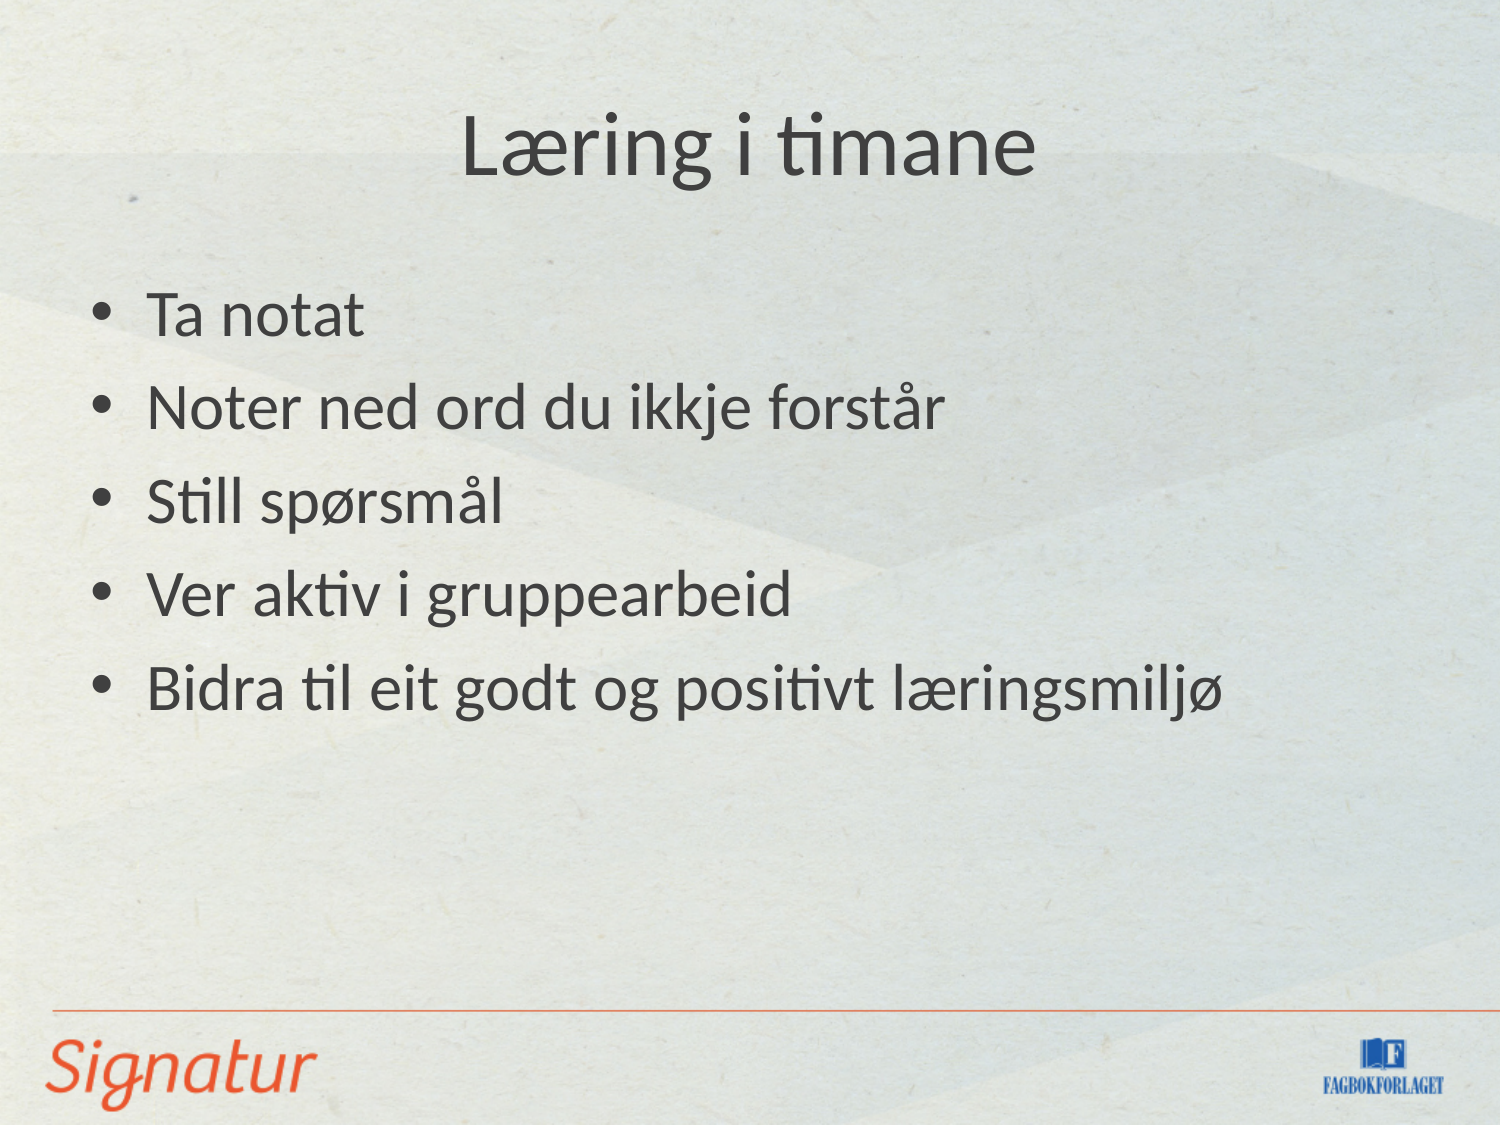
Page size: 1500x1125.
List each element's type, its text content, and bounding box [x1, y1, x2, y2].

title Læring i timane [75, 45, 1425, 233]
picture [0, 0, 1500, 1125]
list Ta notat Noter ned ord du ikkje forstår Still spørsmål Ver aktiv i gruppearbeid Bidra til eit godt og positivt læringsmiljø [75, 262, 1425, 1005]
